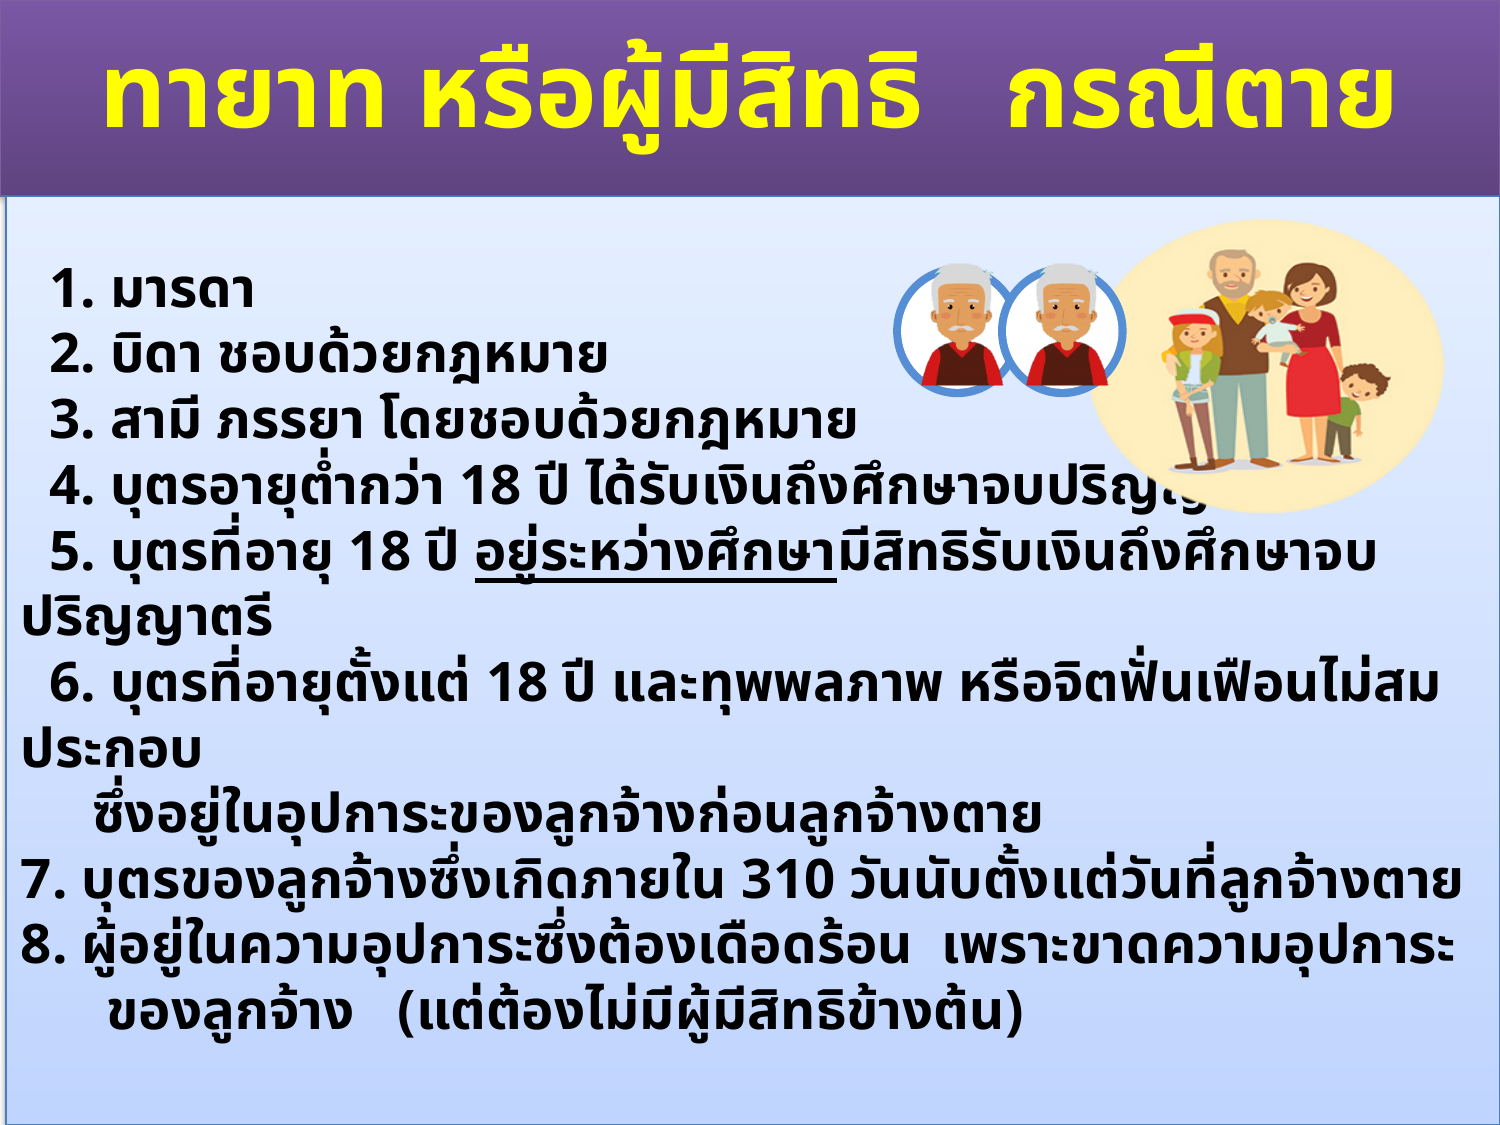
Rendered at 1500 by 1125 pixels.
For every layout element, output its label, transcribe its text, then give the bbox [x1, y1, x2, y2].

title ทายาท หรือผู้มีสิทธิ กรณีตาย [0, 0, 1500, 197]
list 1. มารดา 2. บิดา ชอบด้วยกฎหมาย 3. สามี ภรรยา โดยชอบด้วยกฎหมาย 4. บุตรอายุต่ำกว่า 18 ปี ได้รับเงินถึงศึกษาจบปริญญาตรี 5. บุตรที่อายุ 18 ปี อยู่ระหว่างศึกษามีสิทธิรับเงินถึงศึกษาจบปริญญาตรี 6. บุตรที่อายุตั้งแต่ 18 ปี และทุพพลภาพ หรือจิตฟั่นเฟือนไม่สมประกอบ ซึ่งอยู่ในอุปการะของลูกจ้างก่อนลูกจ้างตาย 7. บุตรของลูกจ้างซึ่งเกิดภายใน 310 วันนับตั้งแต่วันที่ลูกจ้างตาย 8. ผู้อยู่ในความอุปการะซึ่งต้องเดือดร้อน เพราะขาดความอุปการะ ของลูกจ้าง (แต่ต้องไม่มีผู้มีสิทธิข้างต้น) [5, 196, 1500, 1125]
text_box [997, 255, 1127, 398]
picture [1031, 184, 1500, 537]
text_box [892, 255, 995, 398]
